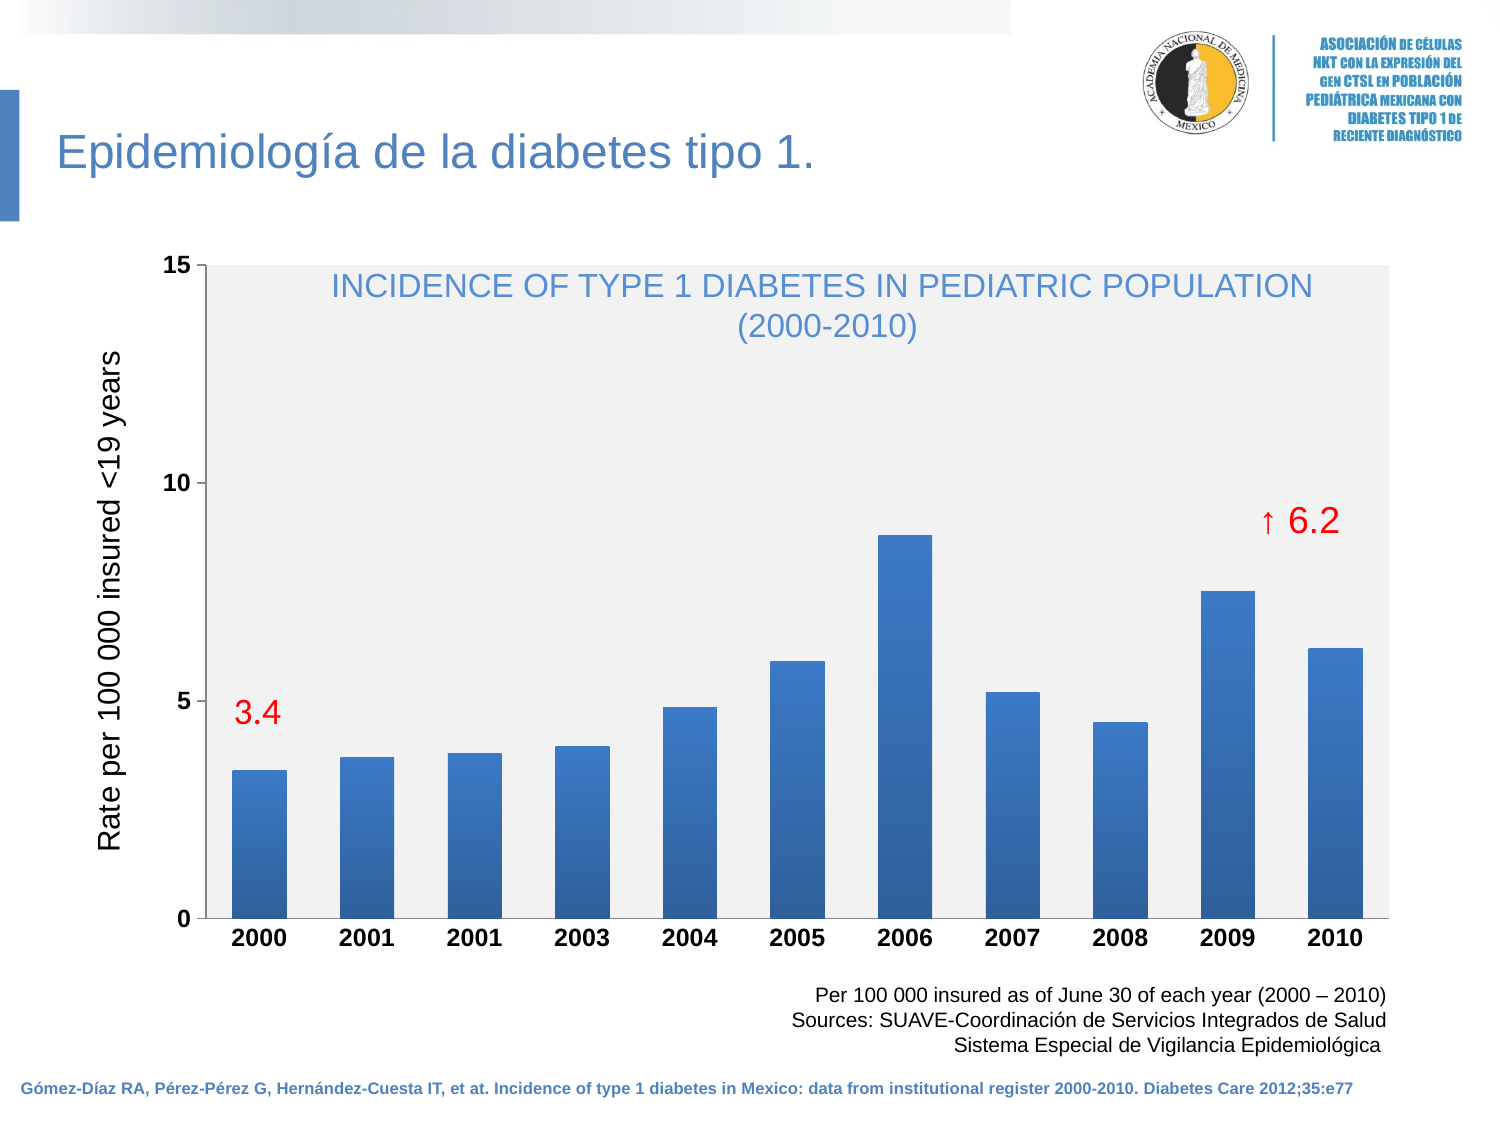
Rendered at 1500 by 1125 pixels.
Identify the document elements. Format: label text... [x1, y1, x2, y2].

text_box [0, 88, 21, 223]
text_box Epidemiología de la diabetes tipo 1. [41, 113, 1199, 123]
chart [9, 125, 1396, 1018]
picture [0, 0, 1500, 1125]
text_box Per 100 000 insured as of June 30 of each year (2000 – 2010) Sources: SUAVE-Coordinación de Servicios Integrados de Salud Sistema Especial de Vigilancia Epidemiológica [776, 974, 1402, 1064]
text_box Gómez-Díaz RA, Pérez-Pérez G, Hernández-Cuesta IT, et at. Incidence of type 1 diabetes in Mexico: data from institutional register 2000-2010. Diabetes Care 2012;35:e77 [5, 1070, 1477, 1106]
